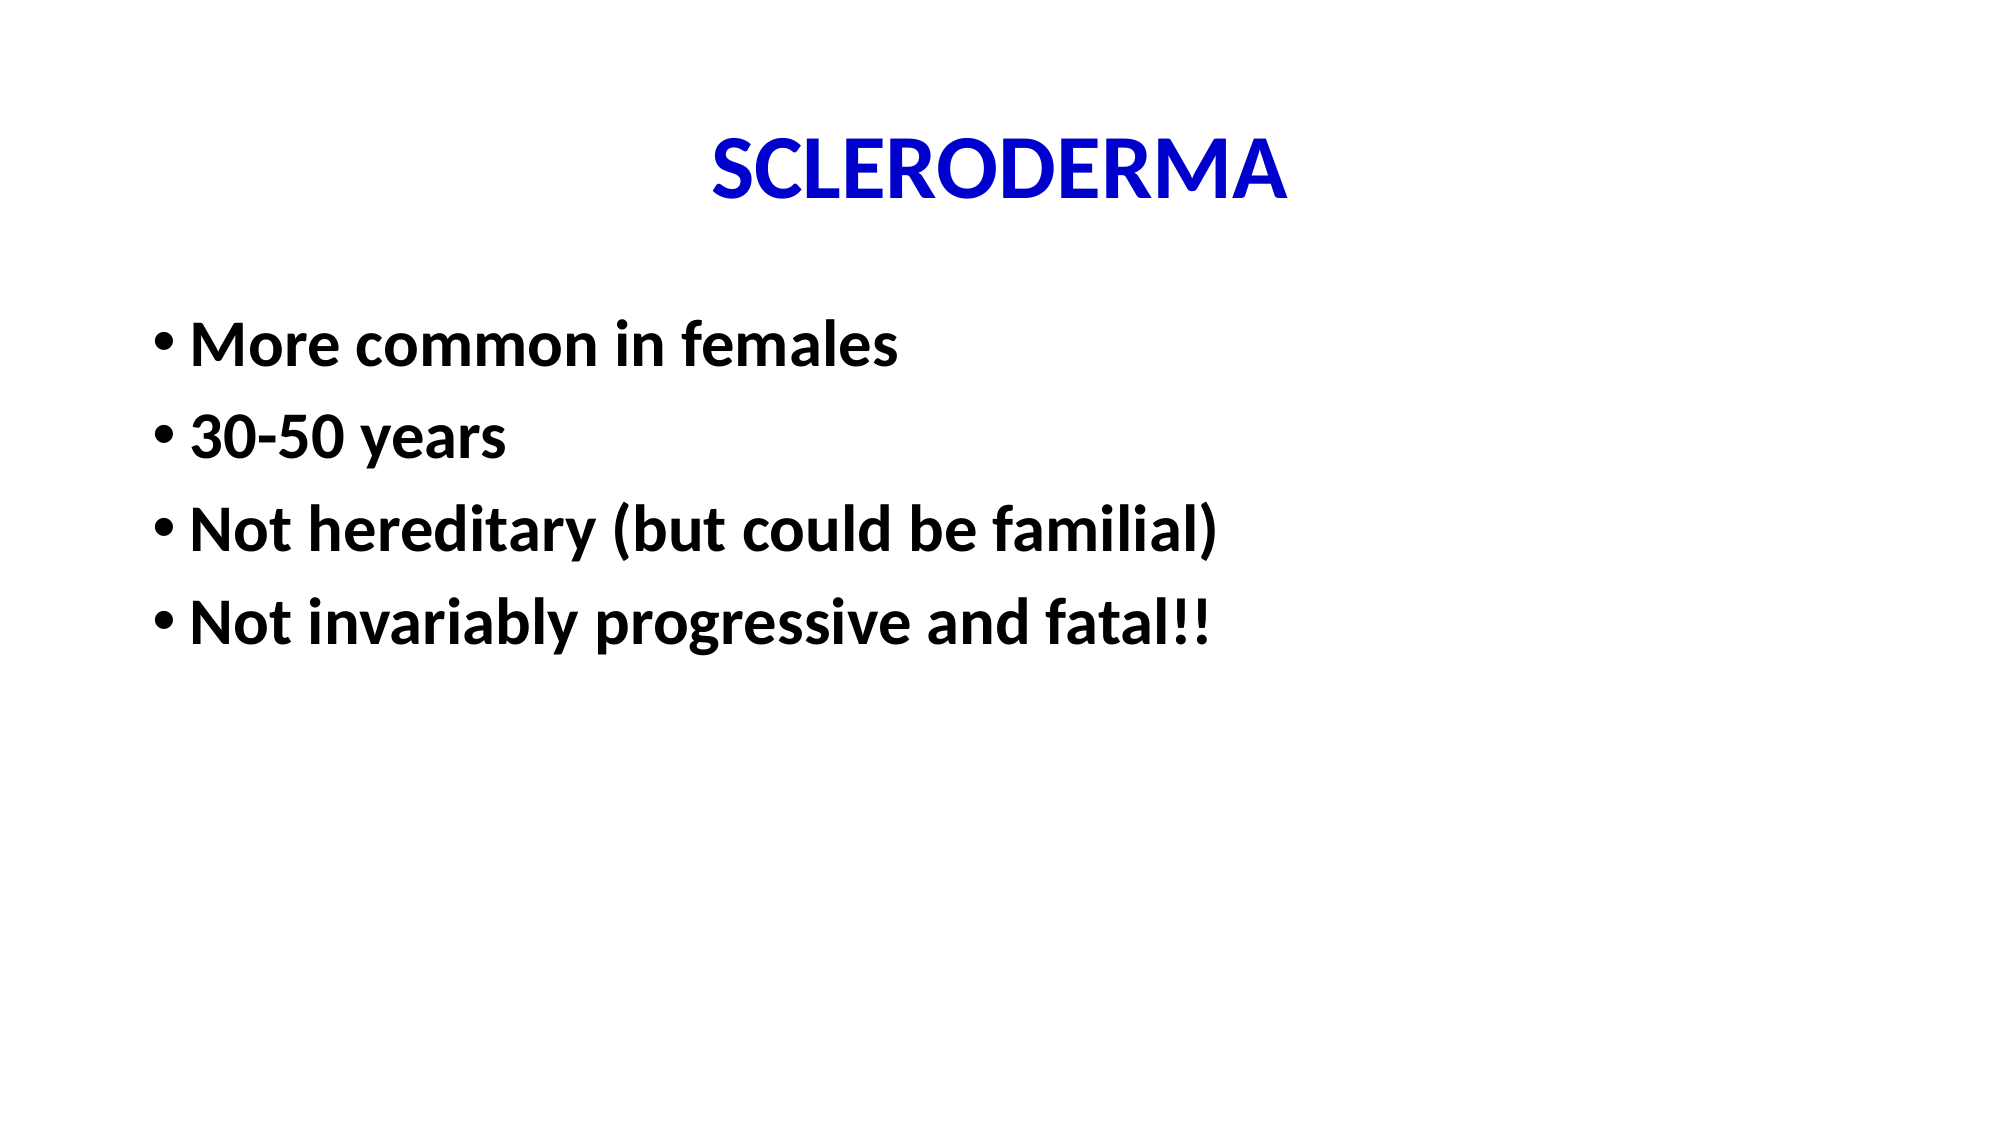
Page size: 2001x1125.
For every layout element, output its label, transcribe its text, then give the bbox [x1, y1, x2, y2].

list More common in females 30-50 years Not hereditary (but could be familial) Not invariably progressive and fatal!! [137, 301, 1863, 1015]
title SCLERODERMA [137, 59, 1863, 278]
